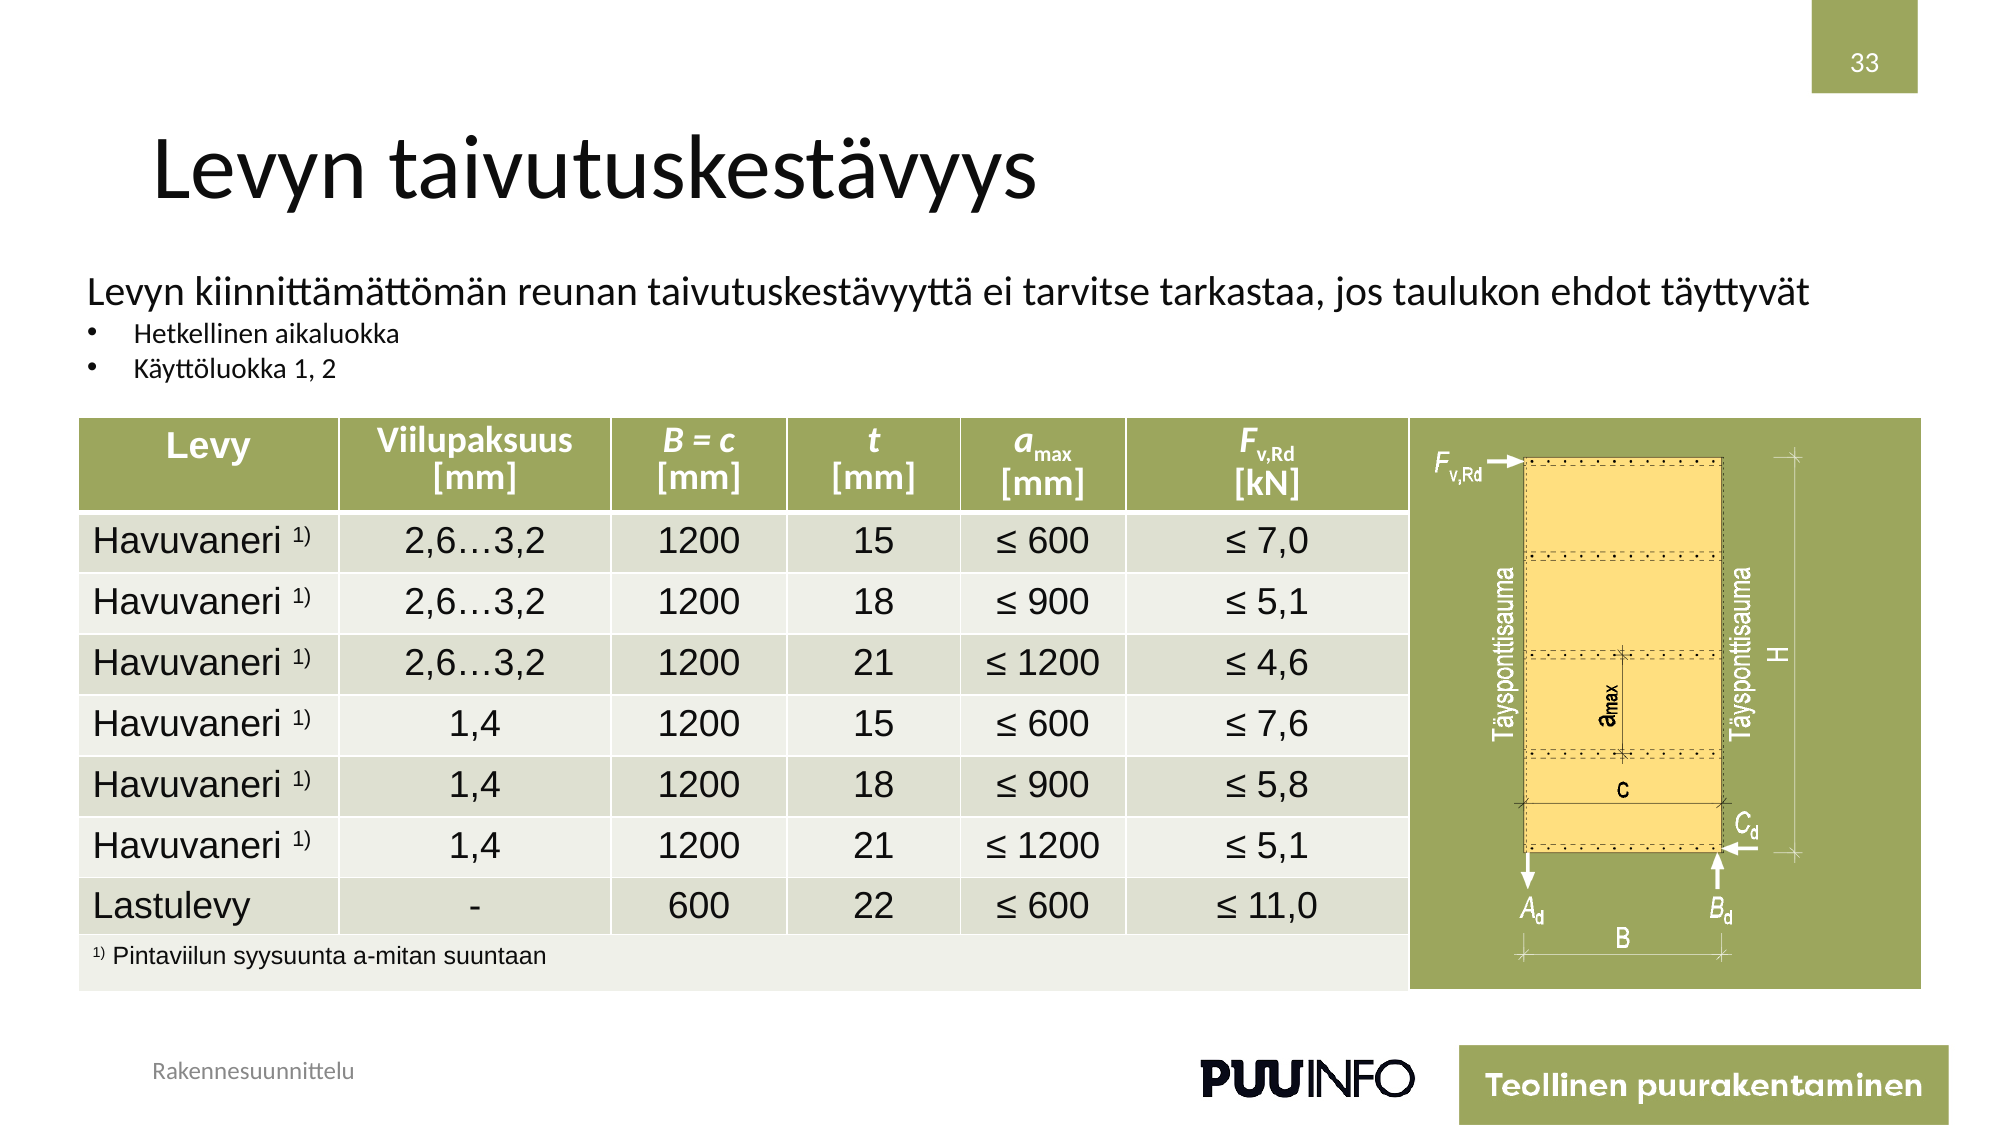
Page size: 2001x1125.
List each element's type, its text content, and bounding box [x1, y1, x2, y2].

table_cell ≤ 600 [961, 878, 1125, 934]
table_cell ≤ 5,1 [1127, 818, 1408, 877]
table_cell 2,6…3,2 [340, 635, 610, 694]
table_cell Havuvaneri 1) [79, 757, 338, 816]
table_cell Havuvaneri 1) [79, 515, 338, 572]
table_cell 1200 [612, 574, 786, 633]
table_header Viilupaksuus [mm] [340, 418, 610, 510]
table_header amax [mm] [961, 418, 1125, 510]
table_cell ≤ 1200 [961, 818, 1125, 877]
table_cell 600 [612, 878, 786, 934]
table_cell 15 [788, 515, 960, 572]
table_cell ≤ 600 [961, 515, 1125, 572]
table_cell ≤ 7,6 [1127, 696, 1408, 755]
table_cell 1200 [612, 818, 786, 877]
table_cell 1200 [612, 696, 786, 755]
table_cell Havuvaneri 1) [79, 574, 338, 633]
table_cell ≤ 600 [961, 696, 1125, 755]
table_cell 1200 [612, 635, 786, 694]
table_cell ≤ 4,6 [1127, 635, 1408, 694]
table_cell 21 [788, 818, 960, 877]
table_cell 15 [788, 696, 960, 755]
table_cell 18 [788, 757, 960, 816]
picture [0, 0, 2000, 1125]
table_cell ≤ 900 [961, 574, 1125, 633]
table_header [1410, 418, 1921, 989]
text_box Levyn kiinnittämättömän reunan taivutuskestävyyttä ei tarvitse tarkastaa, jos taulukon ehdot täyttyvät Hetkellinen aikaluokka Käyttöluokka 1, 2 [71, 256, 1918, 392]
table_cell ≤ 5,1 [1127, 574, 1408, 633]
footer Rakennesuunnittelu [137, 1039, 813, 1100]
table_cell 1,4 [340, 818, 610, 877]
table_cell ≤ 5,8 [1127, 757, 1408, 816]
table_cell ≤ 11,0 [1127, 878, 1408, 934]
table_cell 2,6…3,2 [340, 515, 610, 572]
table_cell 21 [788, 635, 960, 694]
table_cell 2,6…3,2 [340, 574, 610, 633]
table_cell Havuvaneri 1) [79, 818, 338, 877]
table_cell Lastulevy [79, 878, 338, 934]
table_cell 1200 [612, 757, 786, 816]
table_cell ≤ 900 [961, 757, 1125, 816]
table_header Fv,Rd [kN] [1127, 418, 1408, 510]
table_cell - [340, 878, 610, 934]
table_cell Havuvaneri 1) [79, 696, 338, 755]
table_cell 1,4 [340, 696, 610, 755]
table_header B = c [mm] [612, 418, 786, 510]
slide_number 33 [1811, 29, 1918, 93]
table_cell ≤ 1200 [961, 635, 1125, 694]
table_cell 22 [788, 878, 960, 934]
table_cell ≤ 7,0 [1127, 515, 1408, 572]
table_cell Havuvaneri 1) [79, 635, 338, 694]
table_header t [mm] [788, 418, 960, 510]
table_cell 1) Pintaviilun syysuunta a-mitan suuntaan [79, 935, 1408, 991]
table_cell 1,4 [340, 757, 610, 816]
table_header Levy [79, 418, 338, 510]
title Levyn taivutuskestävyys [137, 59, 1863, 256]
table_cell 18 [788, 574, 960, 633]
table_cell 1200 [612, 515, 786, 572]
